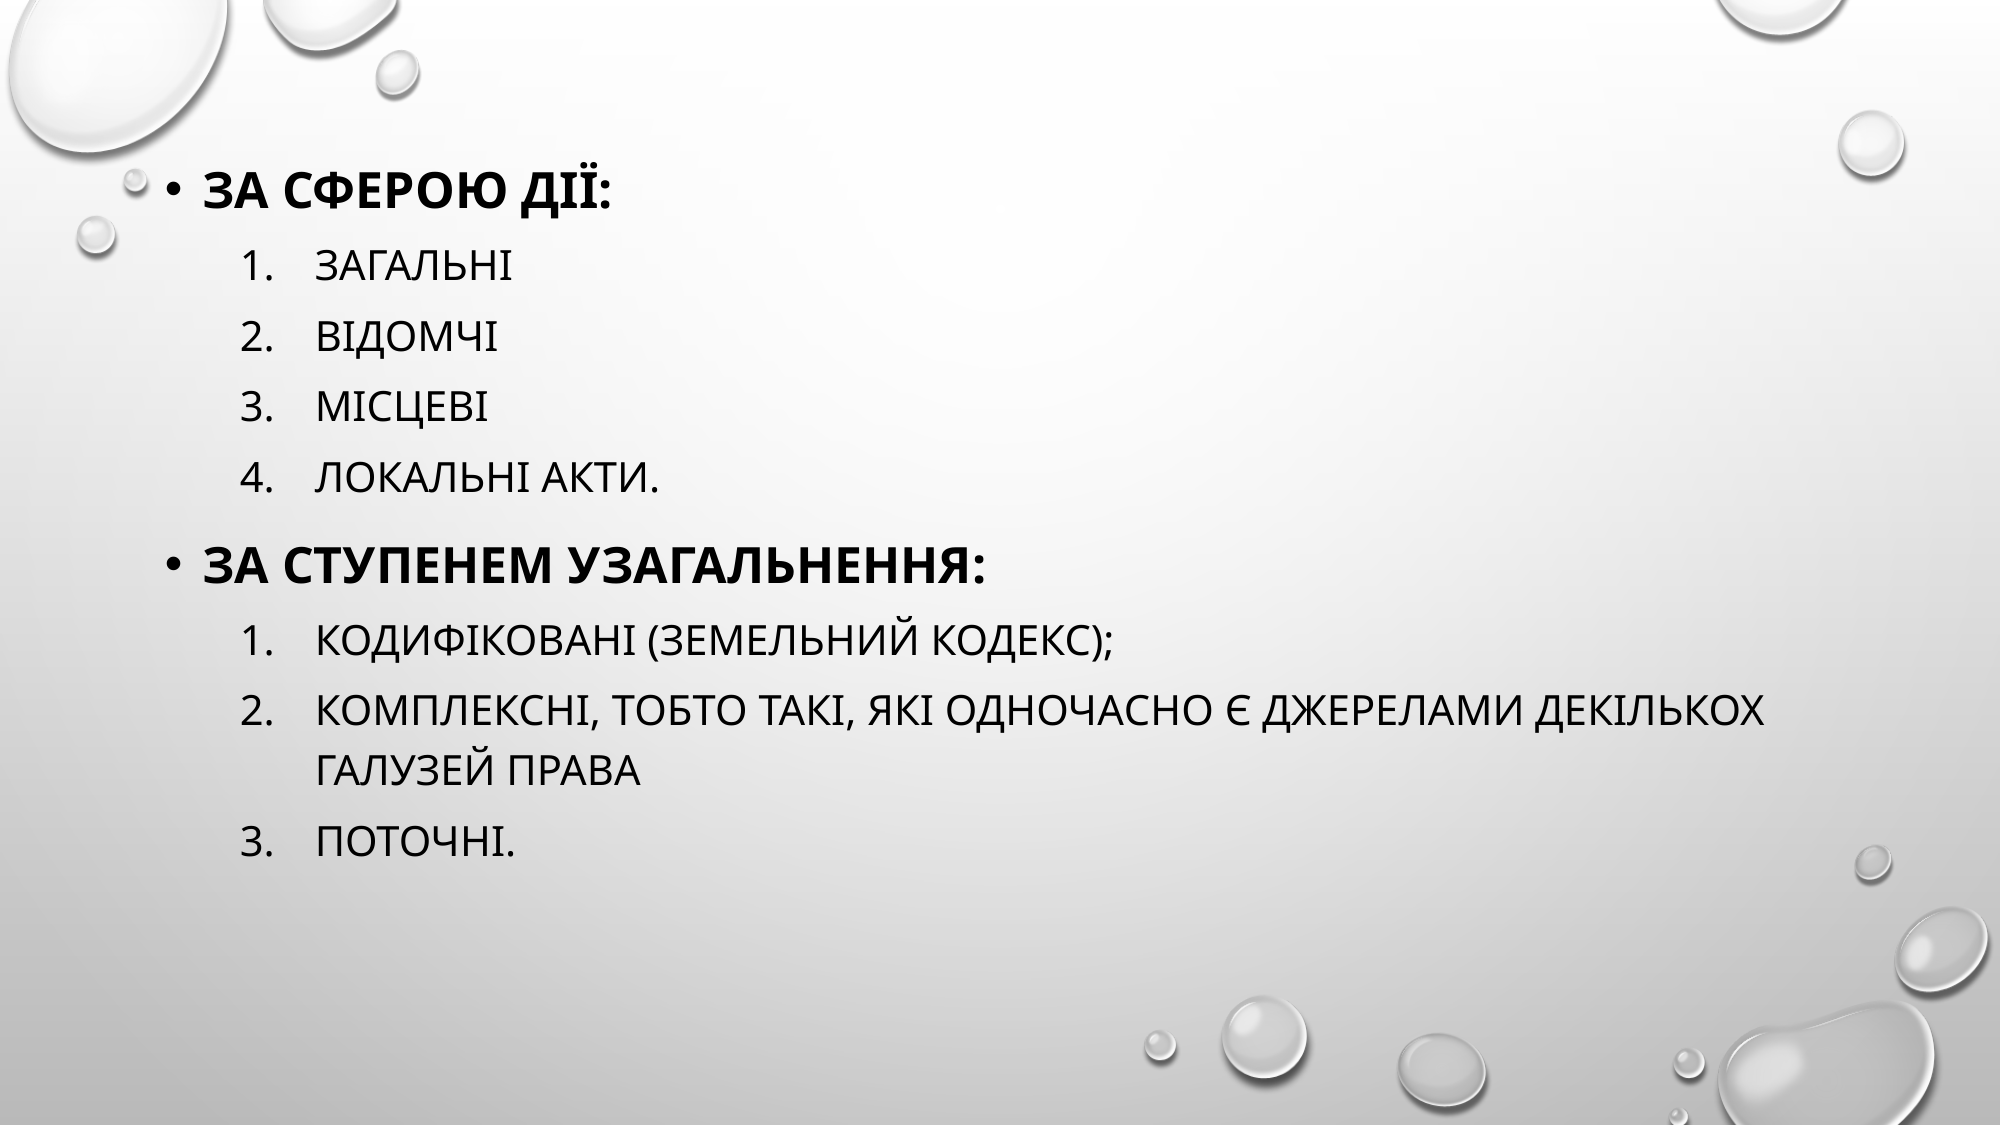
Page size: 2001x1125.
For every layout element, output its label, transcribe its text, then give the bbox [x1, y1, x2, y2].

picture [0, 0, 2000, 1125]
list За сферою дії: загальні відомчі місцеві локальні акти. За ступенем узагальнення: кодифіковані (Земельний кодекс); комплексні, тобто такі, які одночасно є джерелами декількох галузей права поточні. [149, 139, 1850, 950]
